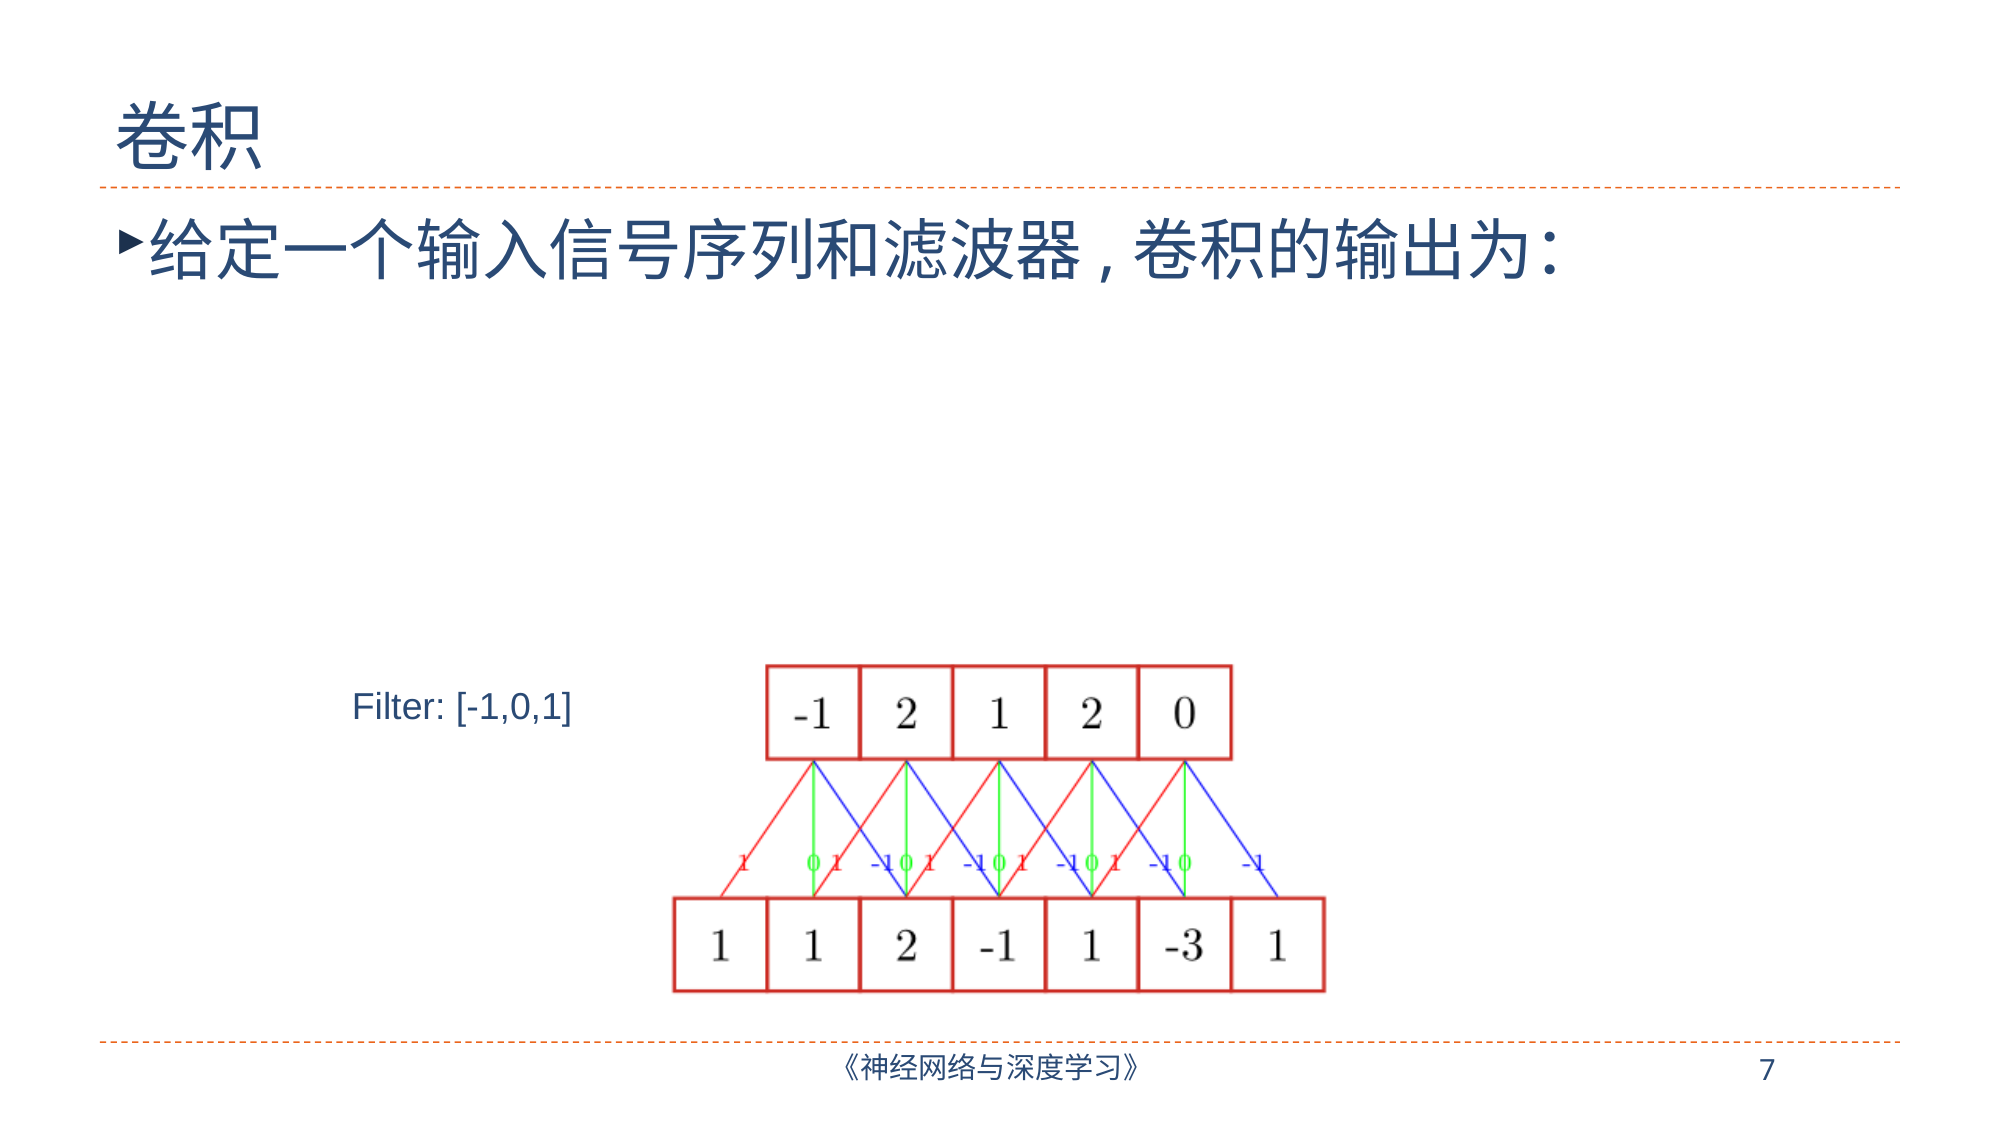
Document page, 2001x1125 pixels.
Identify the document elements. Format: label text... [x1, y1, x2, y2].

picture [663, 651, 1337, 1011]
text_box Filter: [-1,0,1] [337, 674, 588, 735]
title 卷积 [99, 24, 1900, 188]
